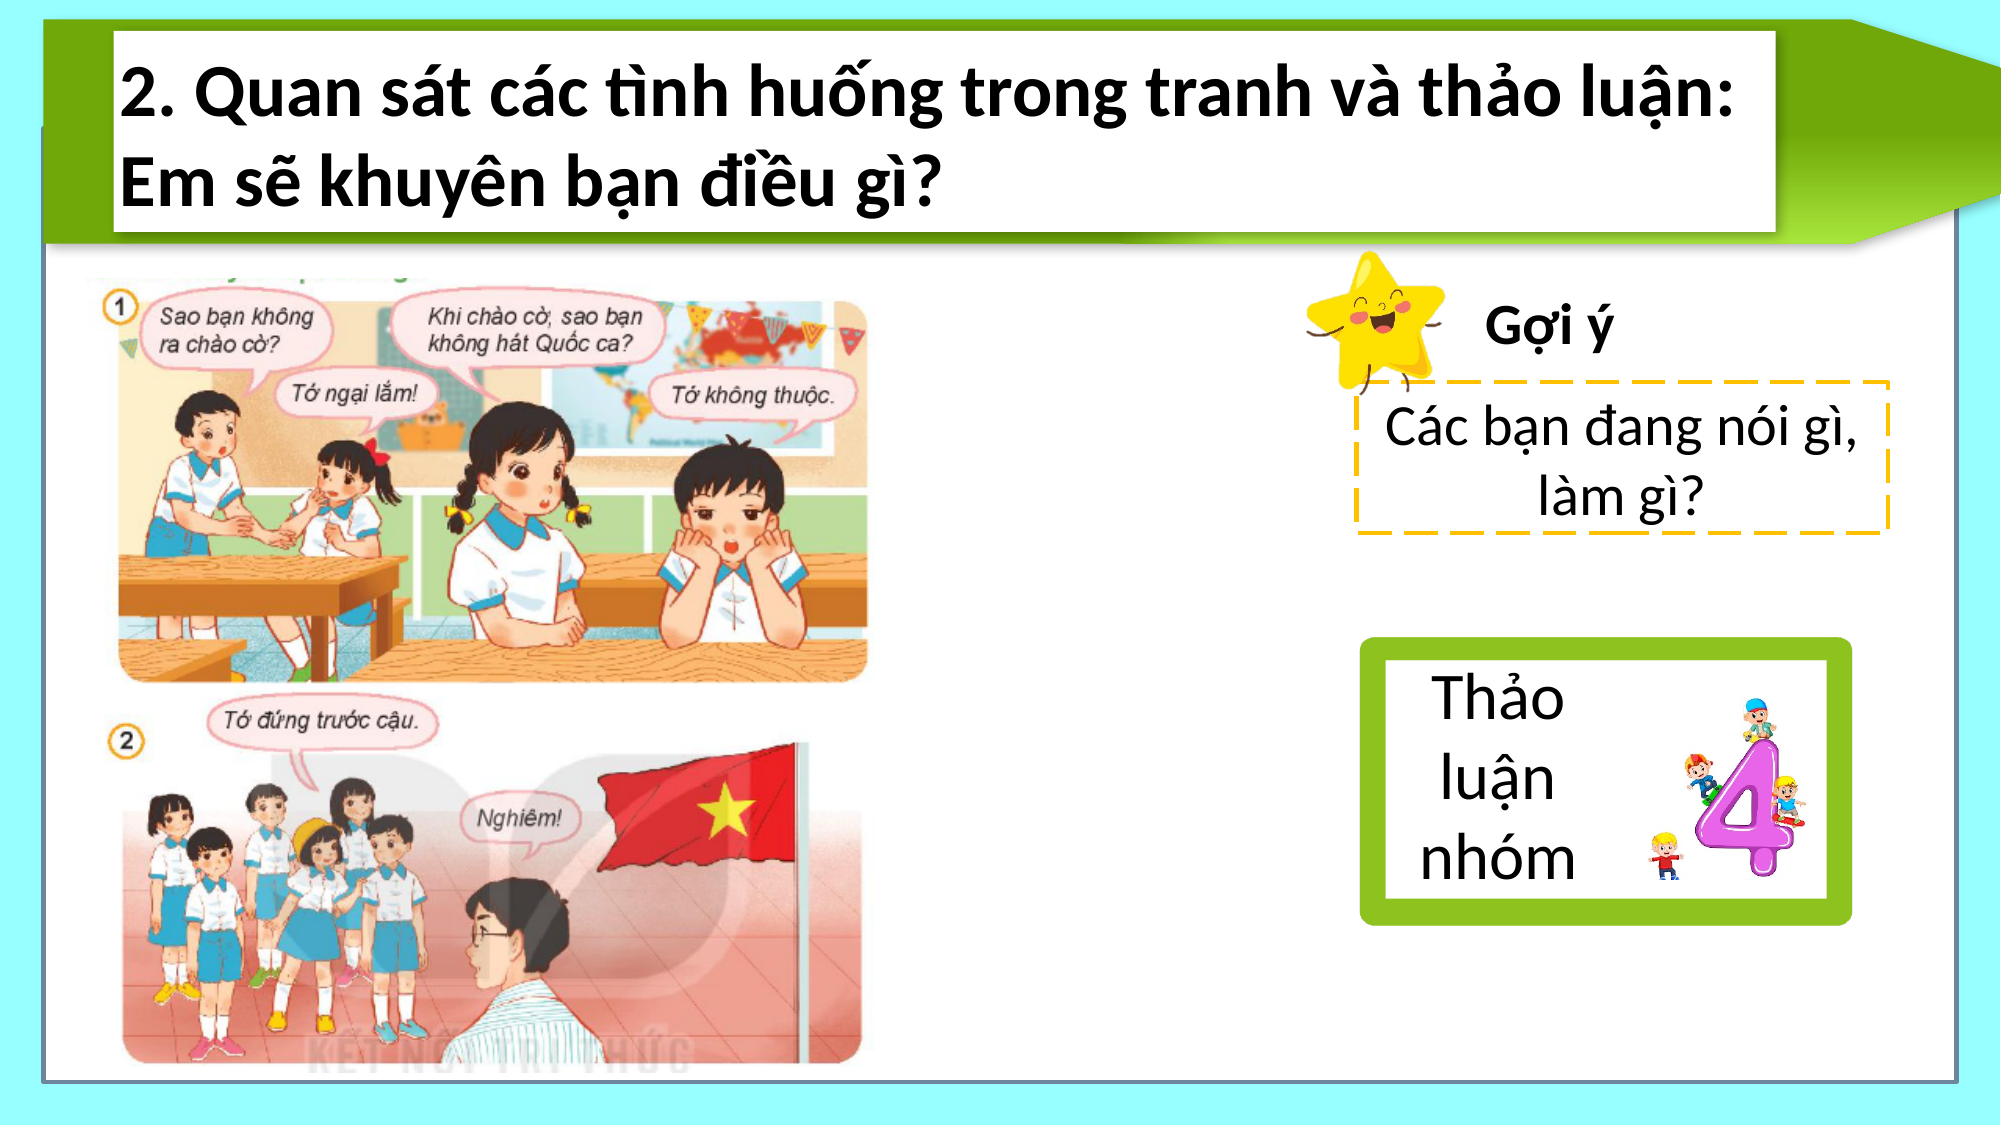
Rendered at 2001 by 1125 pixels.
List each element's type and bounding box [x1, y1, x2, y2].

picture [86, 278, 875, 1073]
text_box [41, 253, 1959, 1084]
text_box [43, 18, 2000, 244]
text_box [1335, 606, 1872, 962]
text_box [1291, 246, 1889, 534]
